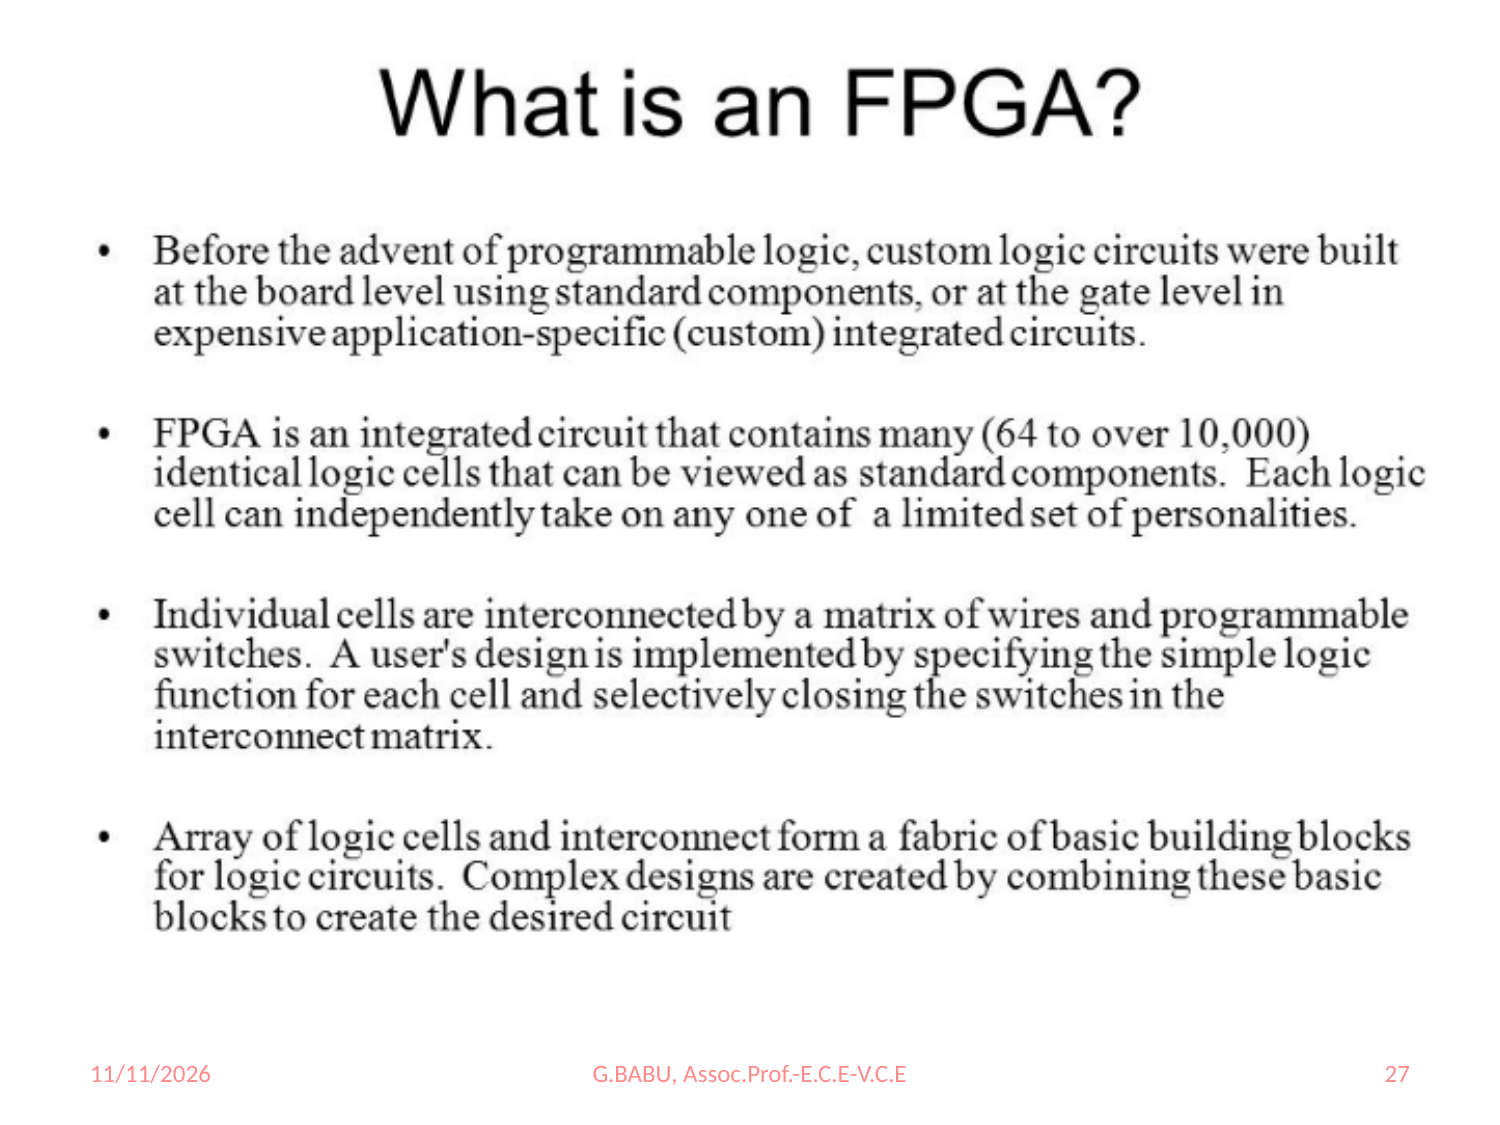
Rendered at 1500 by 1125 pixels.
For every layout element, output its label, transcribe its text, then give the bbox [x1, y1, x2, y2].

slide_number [75, 1042, 425, 1103]
footer G.BABU, Assoc.Prof.-E.C.E-V.C.E [512, 1042, 988, 1103]
slide_number 27 [1074, 1042, 1425, 1103]
picture [87, 49, 1470, 988]
